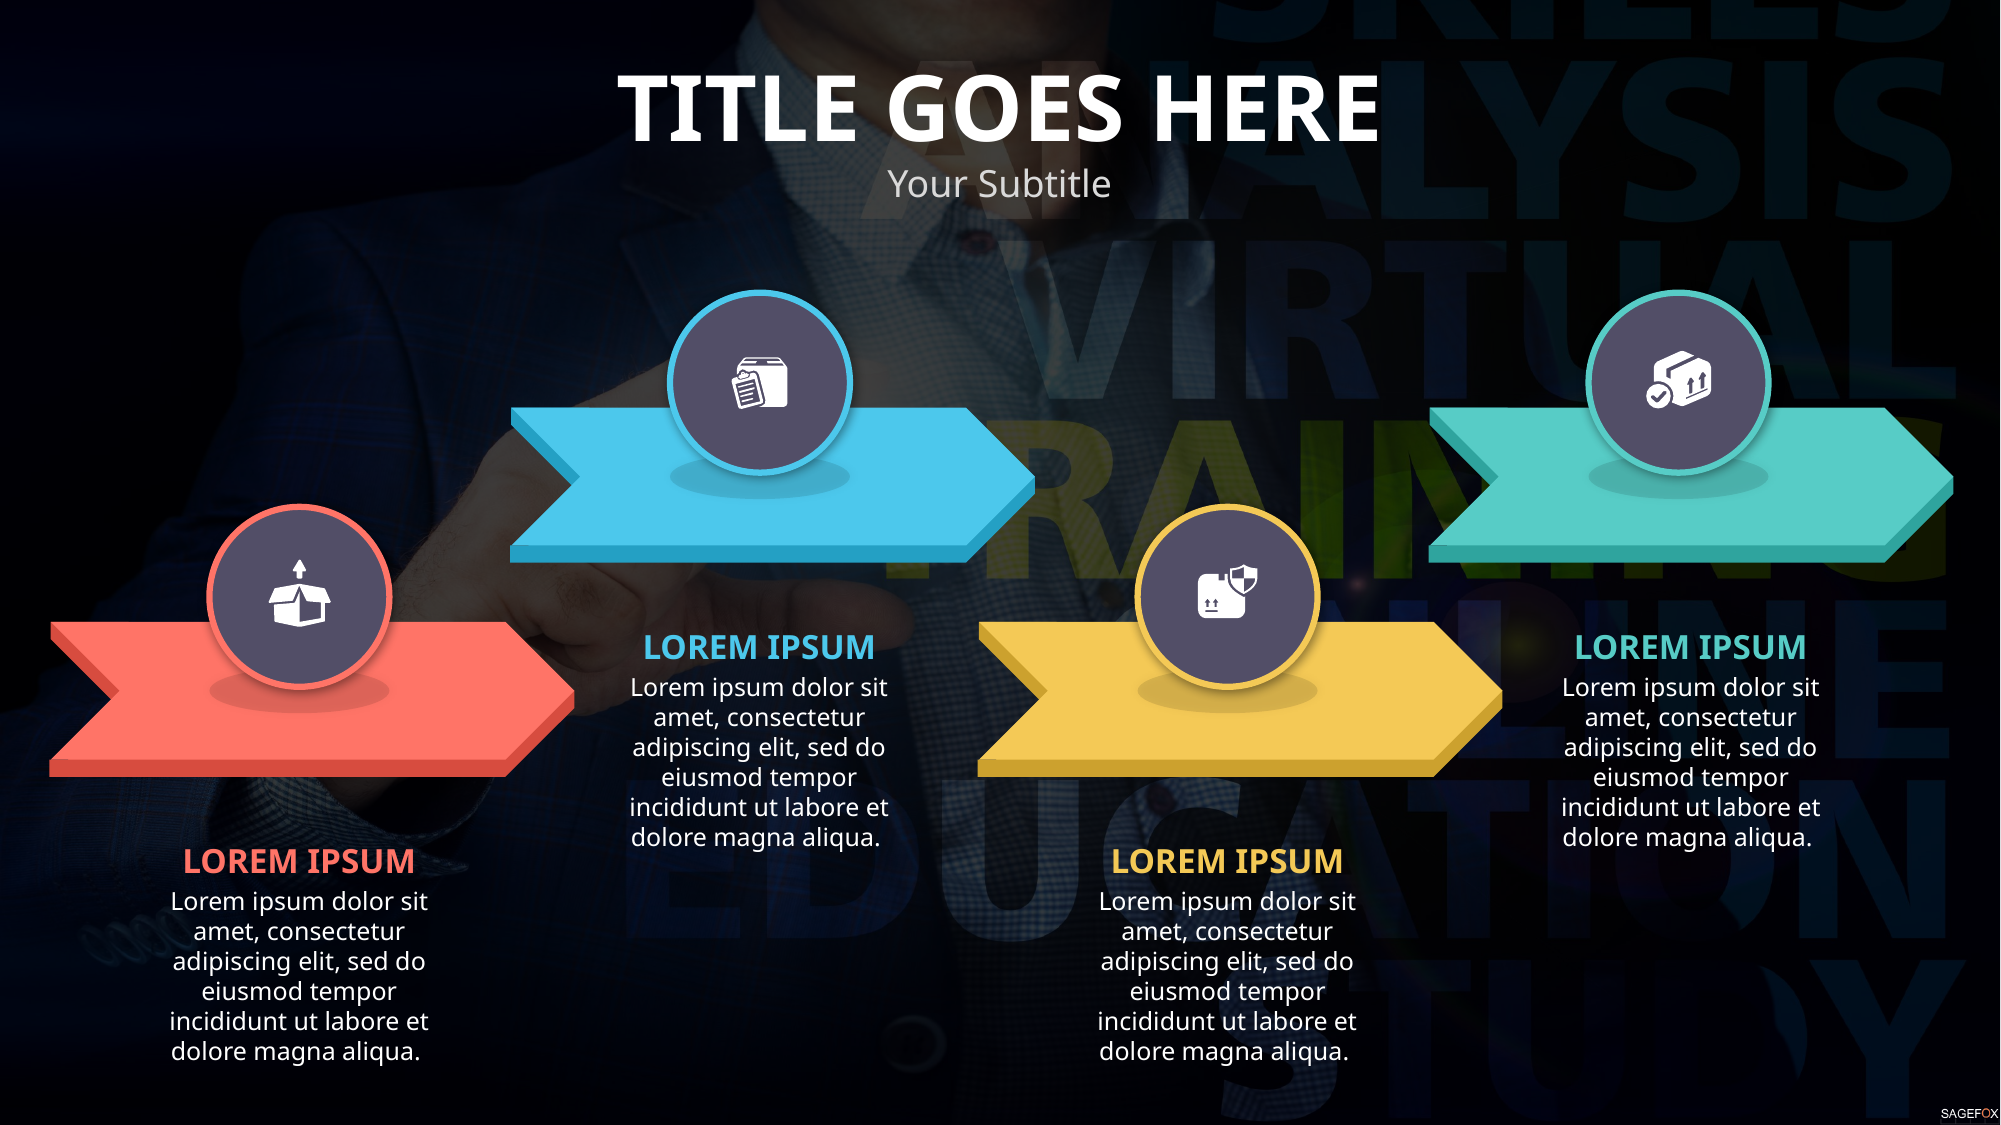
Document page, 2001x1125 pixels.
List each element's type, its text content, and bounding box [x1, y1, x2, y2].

text_box LOREM IPSUM Lorem ipsum dolor sit amet, consectetur adipiscing elit, sed do eiusmod tempor incididunt ut labore et dolore magna aliqua. [1518, 618, 1864, 859]
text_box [209, 506, 390, 714]
picture [0, 0, 2001, 1125]
text_box LOREM IPSUM Lorem ipsum dolor sit amet, consectetur adipiscing elit, sed do eiusmod tempor incididunt ut labore et dolore magna aliqua. [126, 833, 472, 1073]
text_box LOREM IPSUM Lorem ipsum dolor sit amet, consectetur adipiscing elit, sed do eiusmod tempor incididunt ut labore et dolore magna aliqua. [1055, 833, 1401, 1073]
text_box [509, 407, 1035, 563]
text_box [977, 621, 1503, 777]
text_box TITLE GOES HERE Your Subtitle [548, 42, 1452, 212]
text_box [1137, 506, 1318, 714]
text_box LOREM IPSUM Lorem ipsum dolor sit amet, consectetur adipiscing elit, sed do eiusmod tempor incididunt ut labore et dolore magna aliqua. [586, 619, 932, 859]
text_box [1588, 292, 1769, 499]
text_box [49, 621, 575, 777]
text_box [1428, 407, 1954, 563]
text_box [669, 292, 850, 499]
